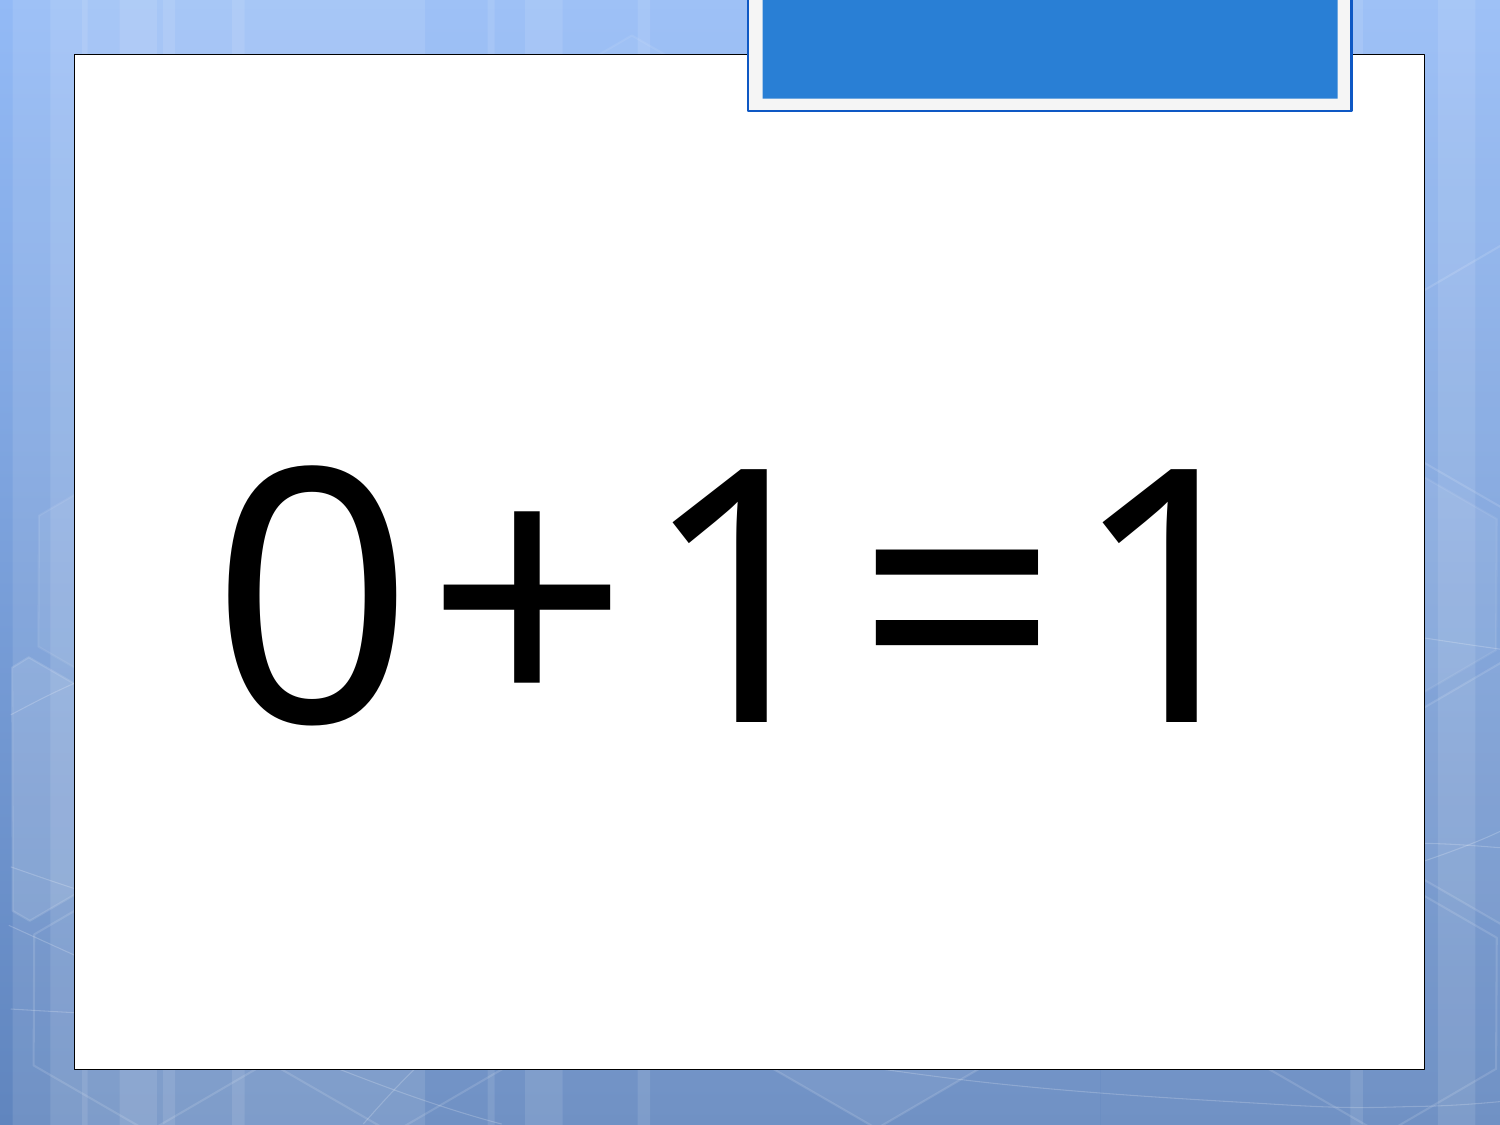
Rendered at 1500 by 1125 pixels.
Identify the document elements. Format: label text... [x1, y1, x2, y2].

text_box 0+1=1 [87, 261, 1400, 802]
